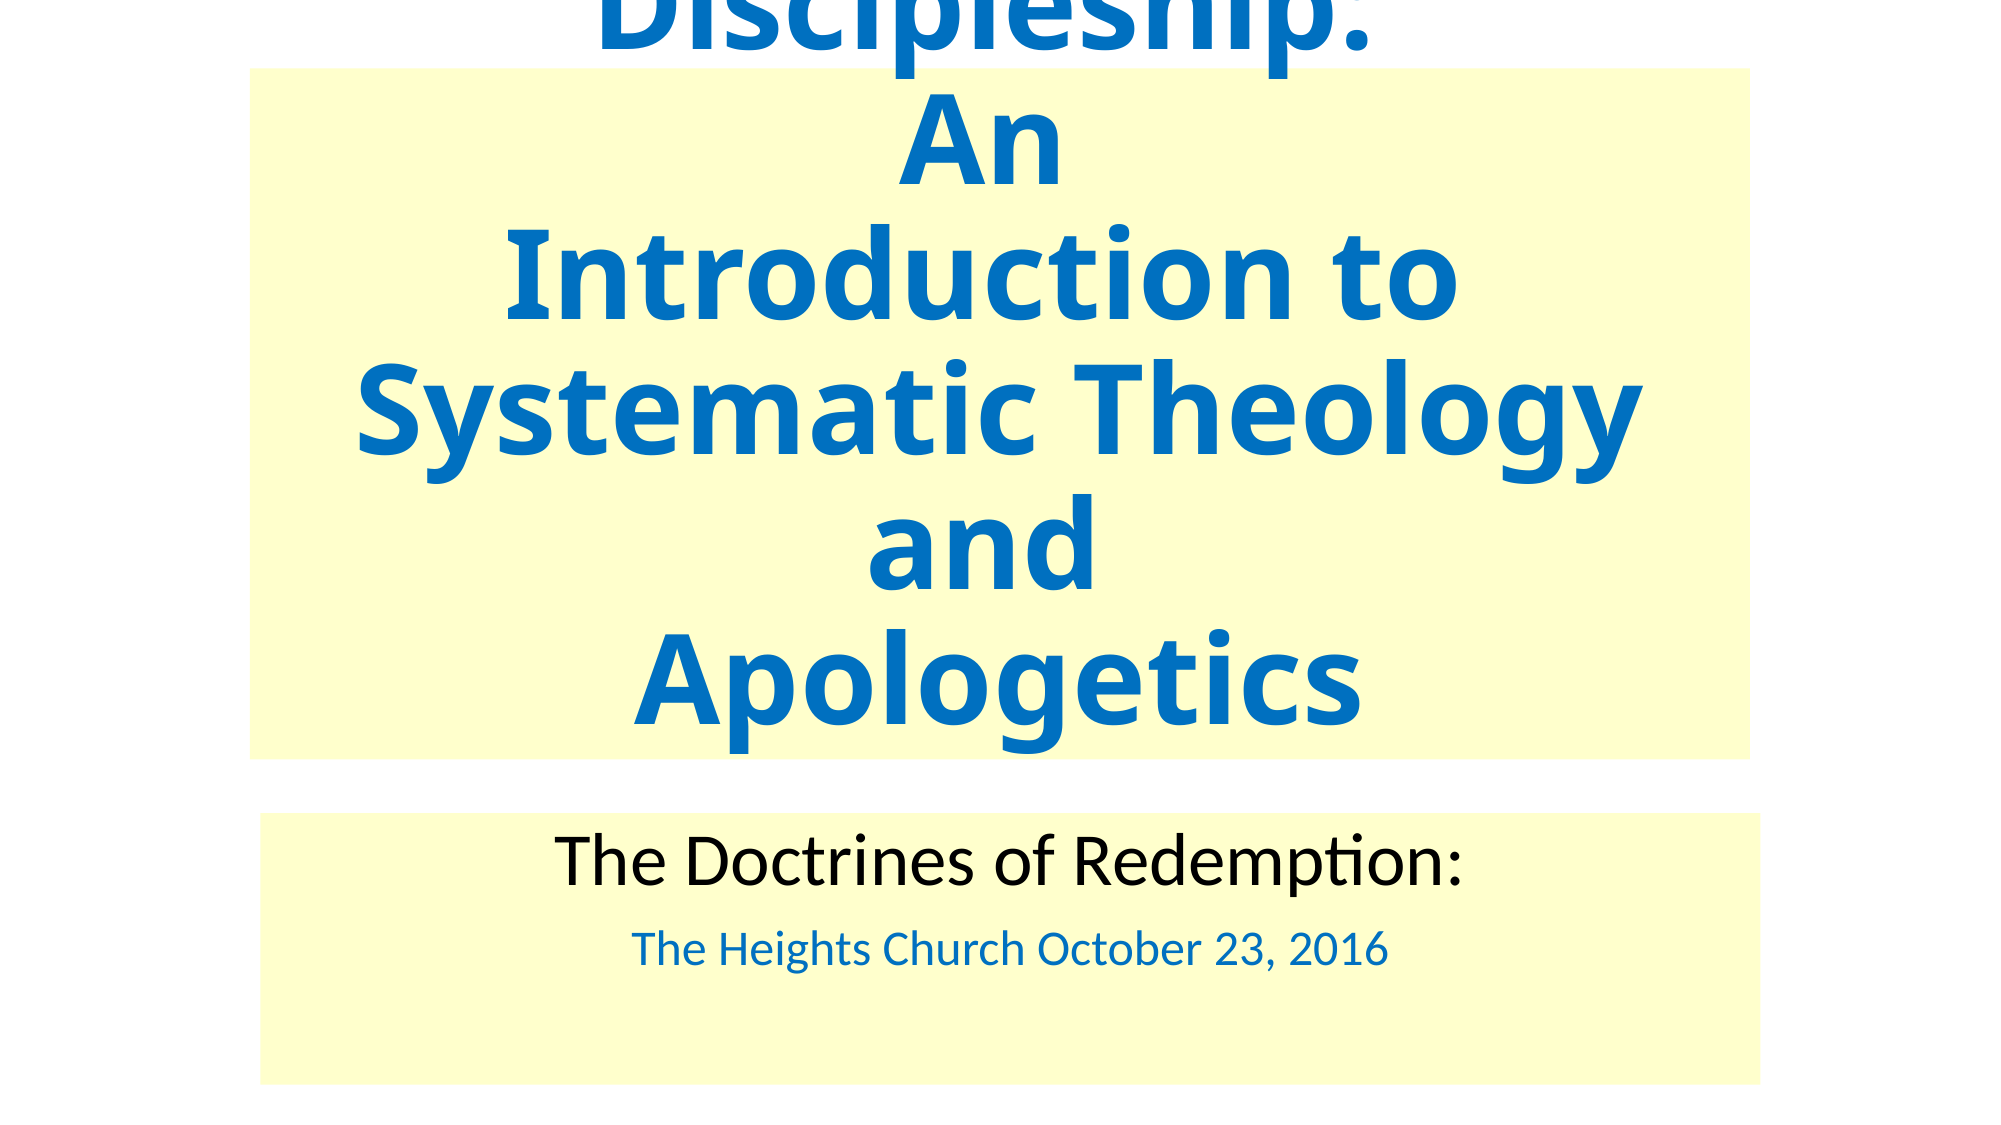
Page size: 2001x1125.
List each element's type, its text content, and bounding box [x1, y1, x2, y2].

title Discipleship: An Introduction to Systematic Theology and Apologetics [249, 68, 1750, 760]
subtitle The Doctrines of Redemption: The Heights Church October 23, 2016 [260, 813, 1761, 1085]
